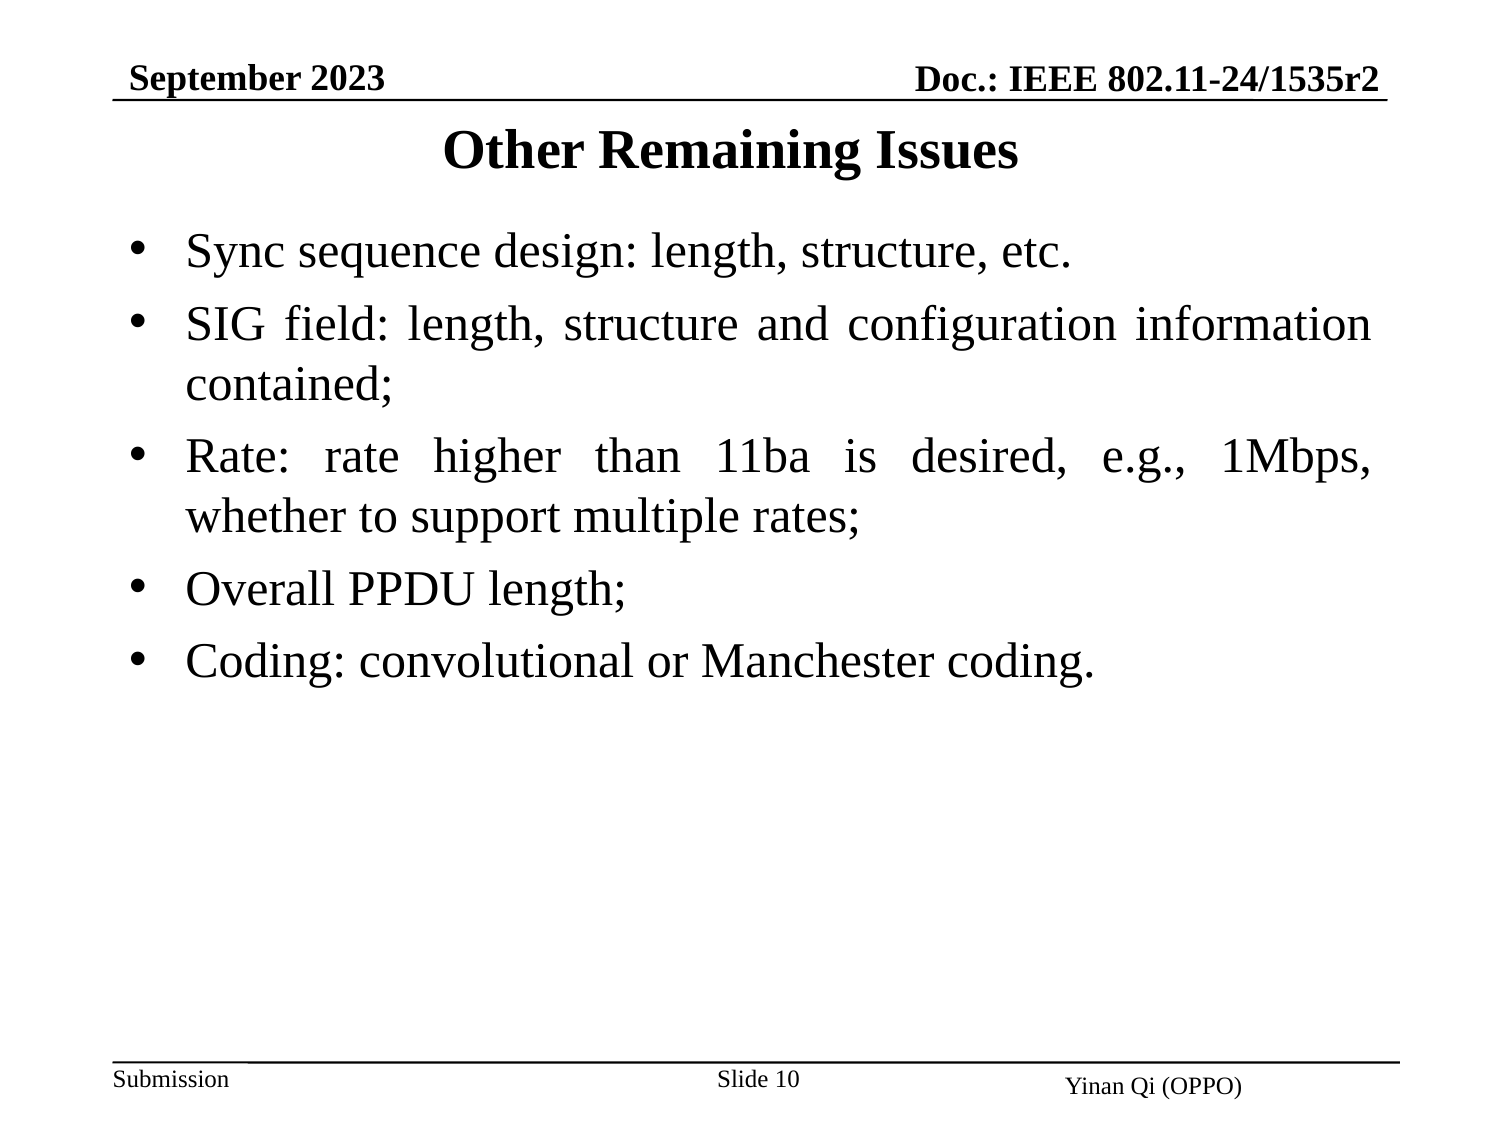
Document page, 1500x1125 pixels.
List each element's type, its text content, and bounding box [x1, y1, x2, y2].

text_box Sync sequence design: length, structure, etc. SIG field: length, structure and configuration information contained; Rate: rate higher than 11ba is desired, e.g., 1Mbps, whether to support multiple rates; Overall PPDU length; Coding: convolutional or Manchester coding. [114, 210, 1388, 696]
text_box Slide 10 [712, 1062, 800, 1122]
text_box Other Remaining Issues [62, 112, 1400, 193]
text_box Yinan Qi (OPPO) [1050, 1062, 1402, 1093]
text_box Doc.: IEEE 802.11-24/1535r2 [899, 46, 1413, 107]
text_box September 2023 [114, 45, 493, 100]
